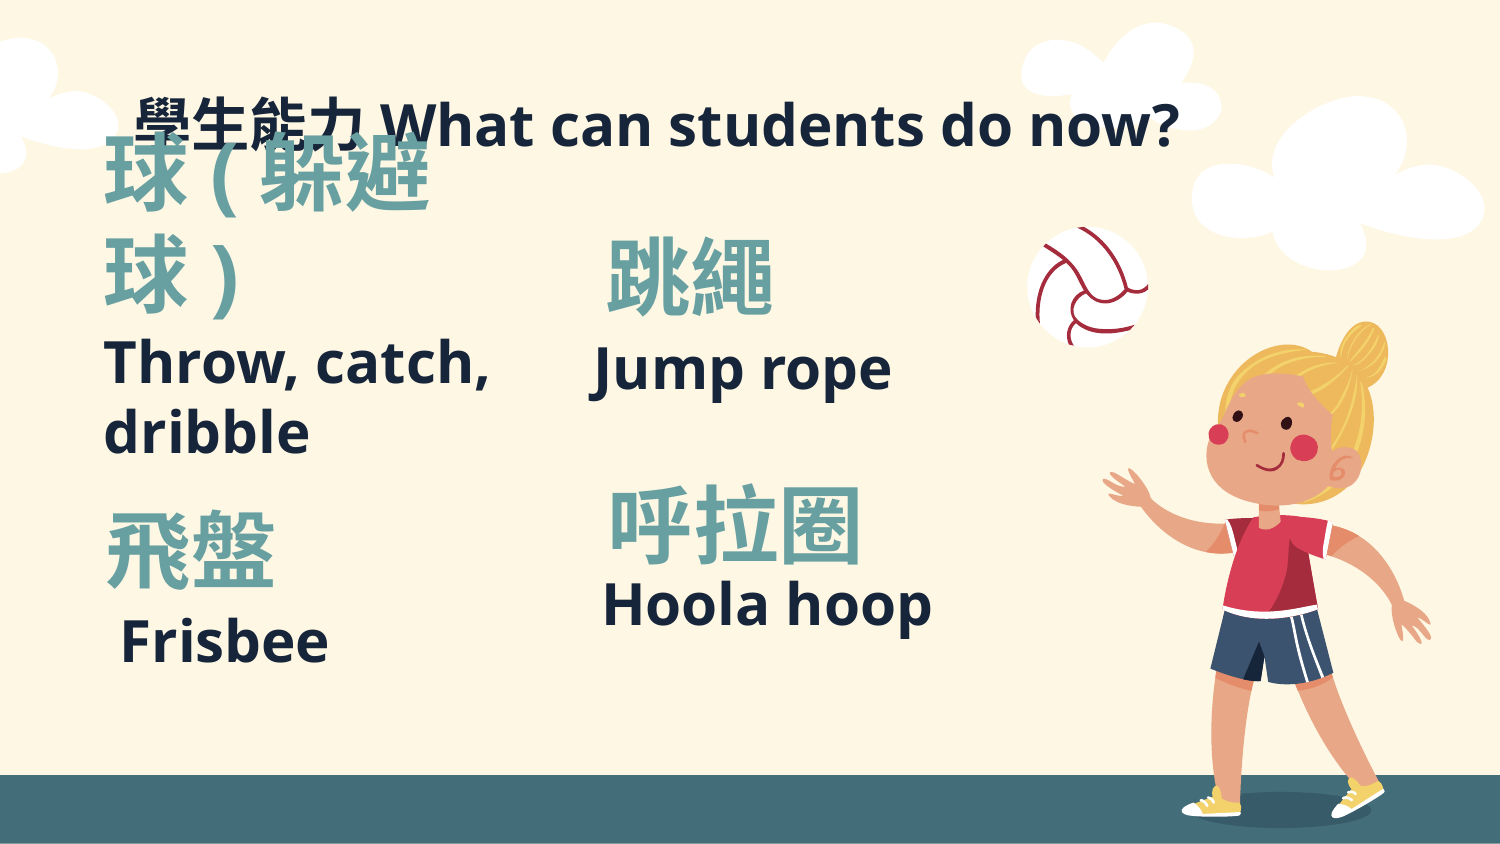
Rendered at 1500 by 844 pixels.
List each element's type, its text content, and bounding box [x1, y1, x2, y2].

subtitle Jump rope [578, 330, 991, 383]
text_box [1027, 226, 1432, 829]
title 學生能力What can students do now? [118, 72, 1382, 167]
subtitle Frisbee [104, 604, 517, 657]
text_box 呼拉圈 [592, 469, 1005, 575]
title 球(躲避球) [88, 219, 501, 324]
subtitle Throw, catch, dribble [88, 324, 527, 377]
text_box Hoola hoop [585, 567, 998, 620]
title 跳繩 [590, 222, 1002, 327]
title 飛盤 [90, 495, 503, 601]
